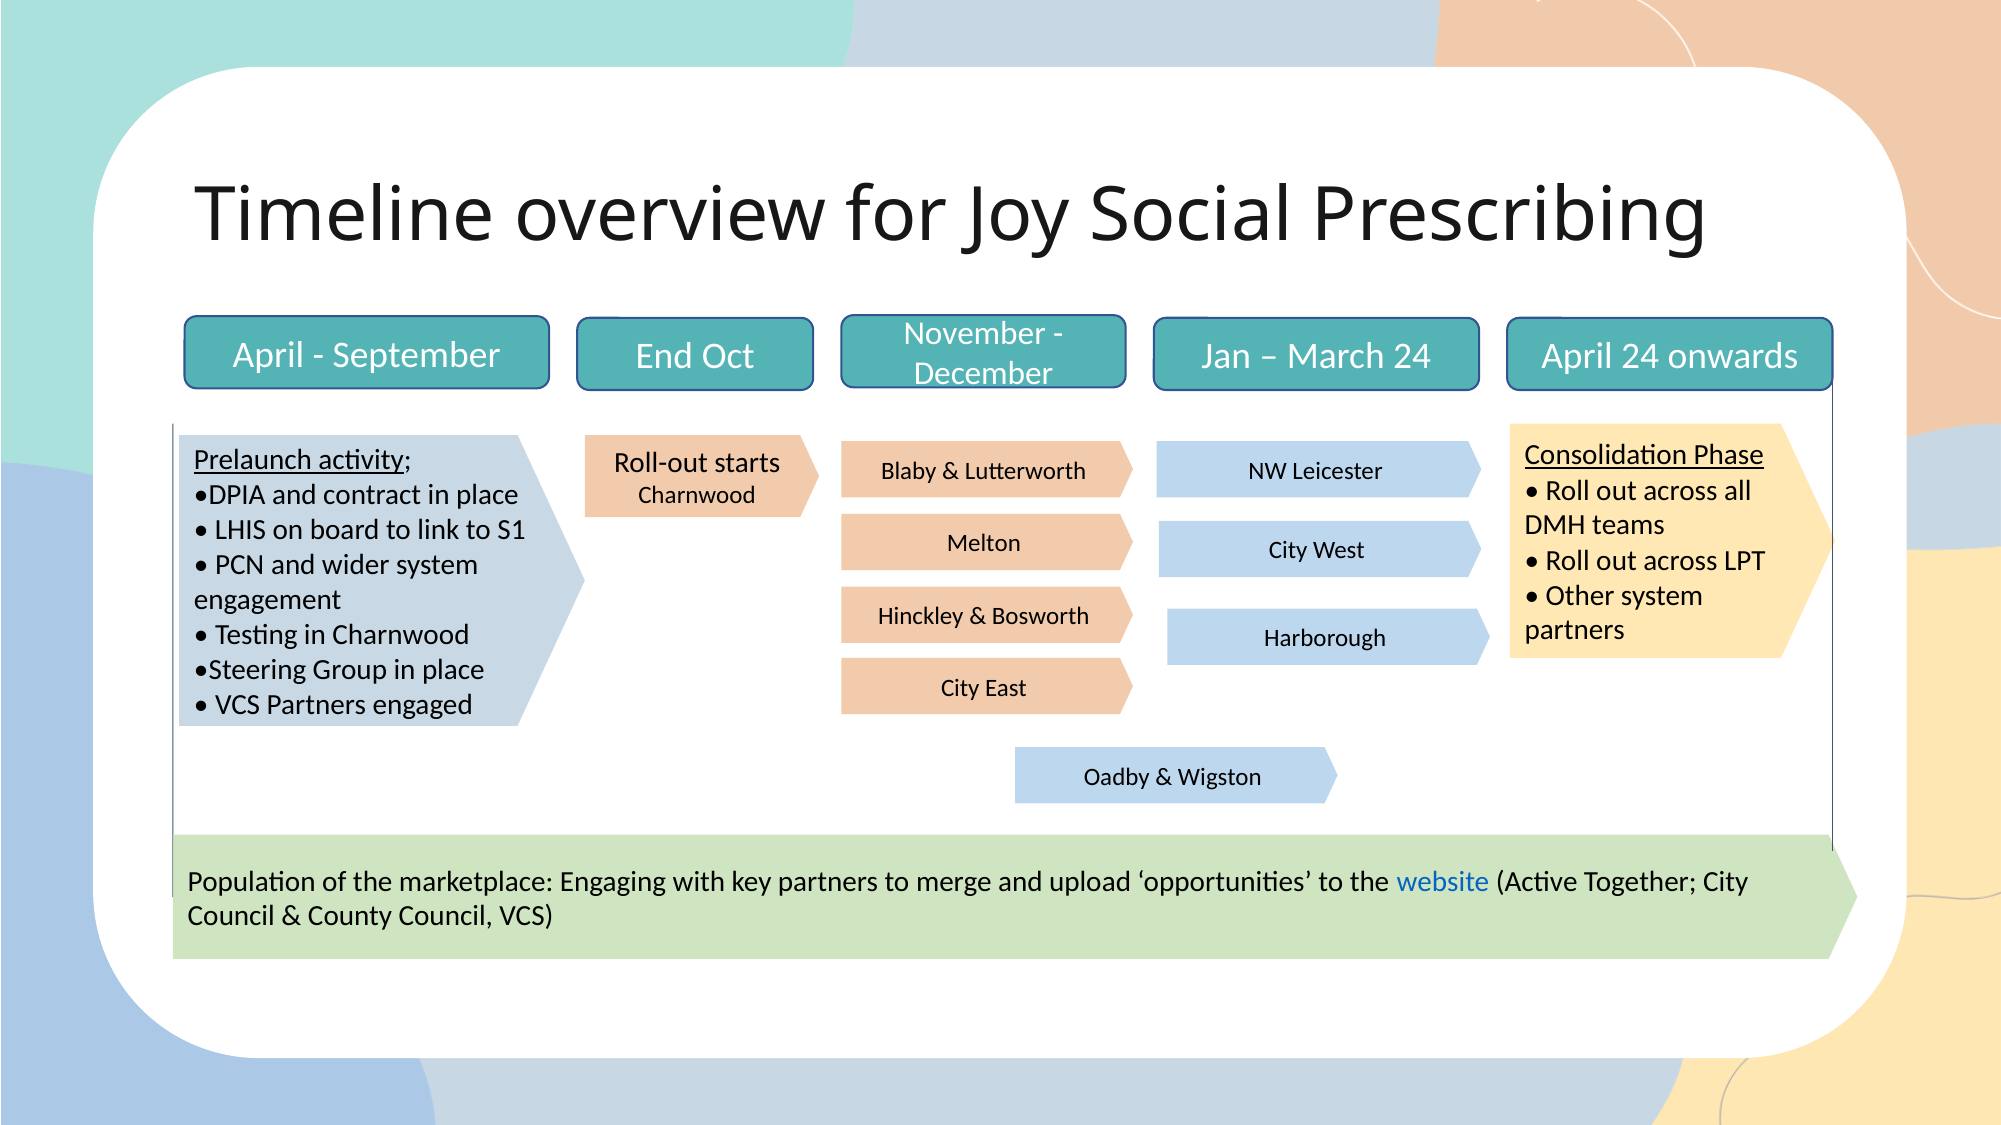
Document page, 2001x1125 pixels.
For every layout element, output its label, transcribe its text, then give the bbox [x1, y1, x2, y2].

text_box Jan – March 24 [1152, 316, 1481, 392]
text_box City East [840, 656, 1135, 716]
text_box Population of the marketplace: Engaging with key partners to merge and upload ‘opportunities’ to the website (Active Together; City Council & County Council, VCS) [171, 833, 1859, 960]
text_box Roll-out starts Charnwood [583, 434, 821, 519]
title Timeline overview for Joy Social Prescribing [179, 164, 1732, 269]
text_box Hinckley & Bosworth [840, 585, 1135, 644]
text_box Oadby & Wigston [1014, 746, 1339, 805]
text_box Prelaunch activity; •DPIA and contract in place • LHIS on board to link to S1 • PCN and wider system engagement • Testing in Charnwood •Steering Group in place • VCS Partners engaged [178, 434, 587, 727]
text_box November - December [840, 314, 1127, 389]
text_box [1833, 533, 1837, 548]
text_box City West [1157, 519, 1483, 579]
text_box April 24 onwards [1506, 316, 1834, 392]
text_box Harborough [1166, 607, 1492, 666]
text_box NW Leicester [1155, 440, 1483, 499]
text_box April - September [183, 315, 551, 390]
text_box Consolidation Phase • Roll out across all DMH teams • Roll out across LPT • Other system partners [1508, 422, 1832, 659]
text_box Melton [840, 512, 1135, 572]
text_box End Oct [576, 316, 815, 392]
text_box Blaby & Lutterworth [840, 440, 1135, 499]
